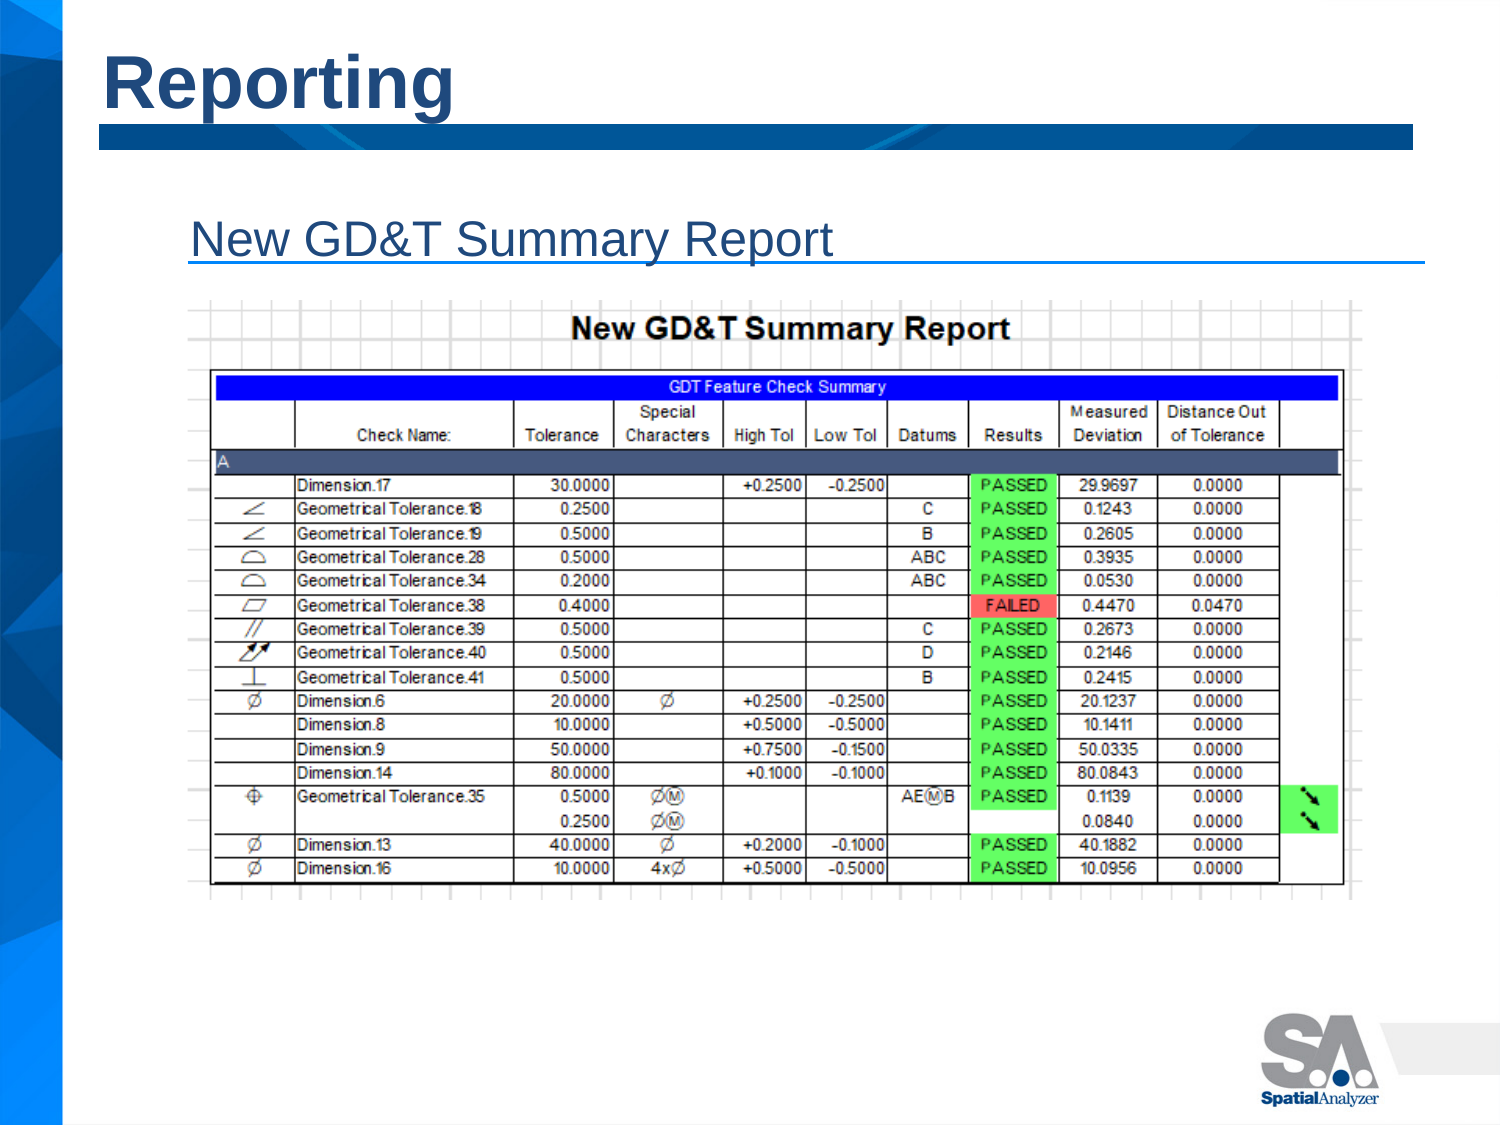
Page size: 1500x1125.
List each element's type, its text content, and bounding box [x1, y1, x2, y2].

text_box New GD&T Summary Report [174, 198, 1025, 275]
picture [0, 0, 1500, 1125]
title Reporting [87, 4, 1425, 155]
